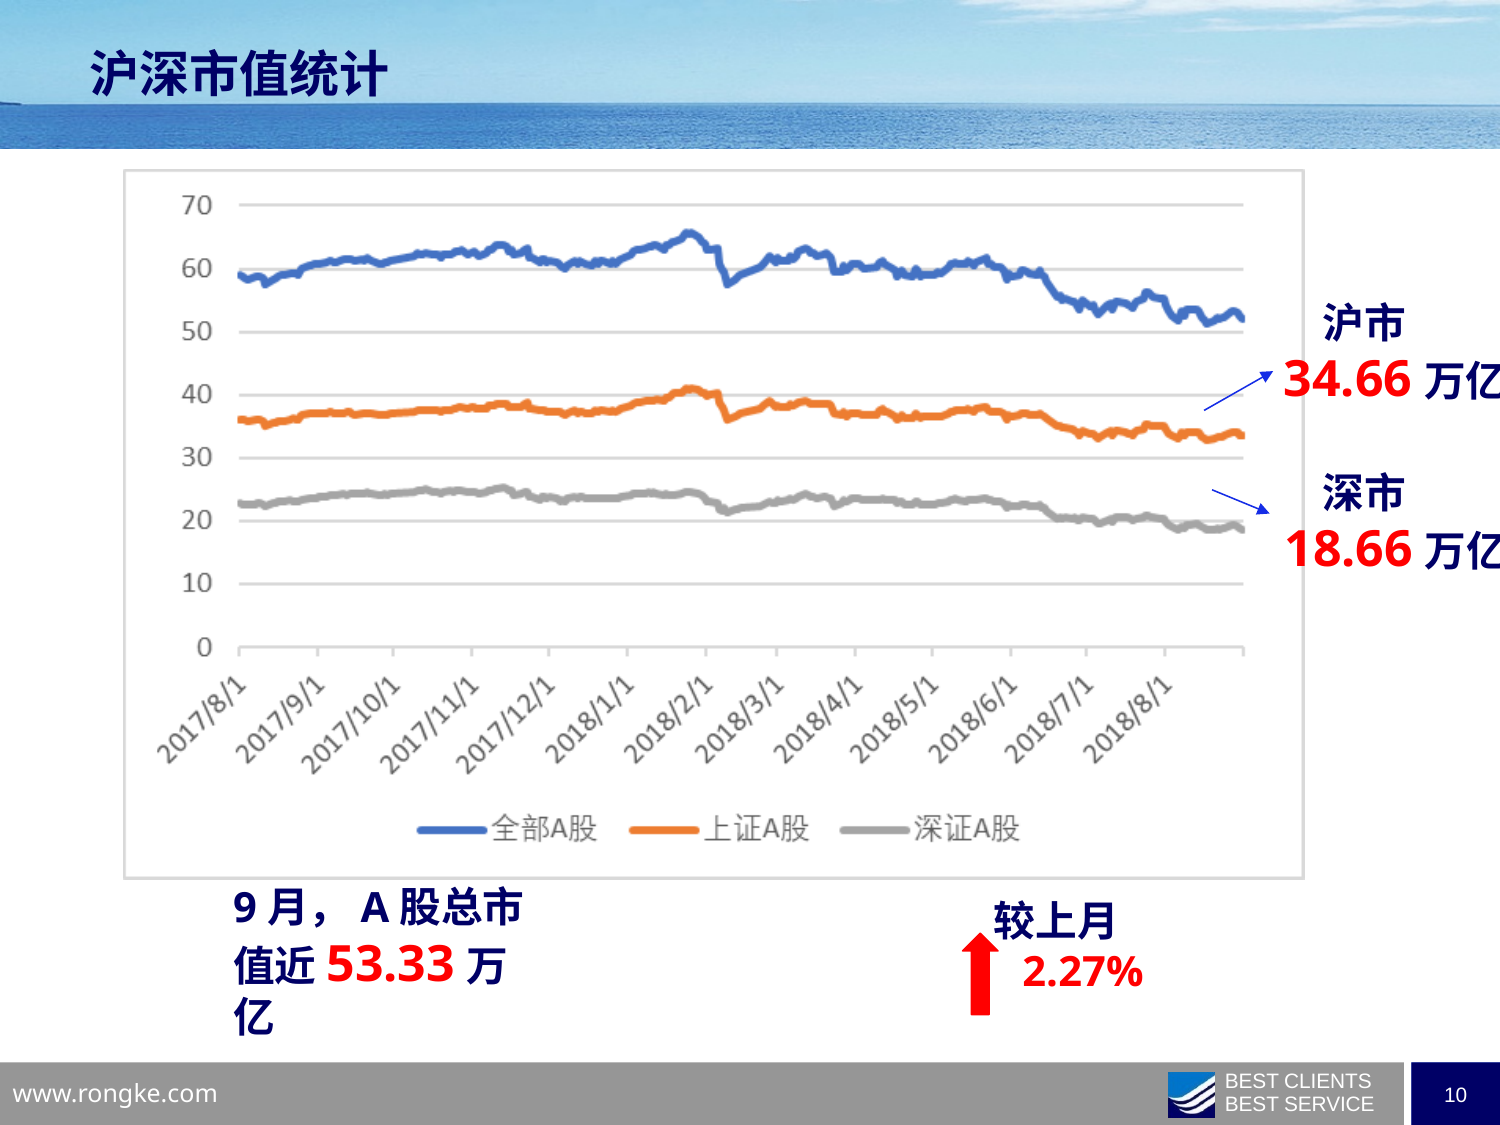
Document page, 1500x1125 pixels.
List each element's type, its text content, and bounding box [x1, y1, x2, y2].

text_box 较上月 2.27% [950, 887, 1240, 1003]
text_box 沪深市值统计 [74, 35, 1425, 223]
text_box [1203, 370, 1274, 411]
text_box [1211, 489, 1270, 514]
text_box 沪市 34.66万亿 [1309, 289, 1500, 415]
text_box [962, 933, 999, 1015]
picture [0, 0, 1500, 149]
picture [1168, 1072, 1215, 1118]
text_box 深市 18.66万亿 [1309, 459, 1500, 585]
text_box 9月，A股总市值近53.33万亿 [218, 887, 554, 1049]
picture [123, 169, 1305, 880]
